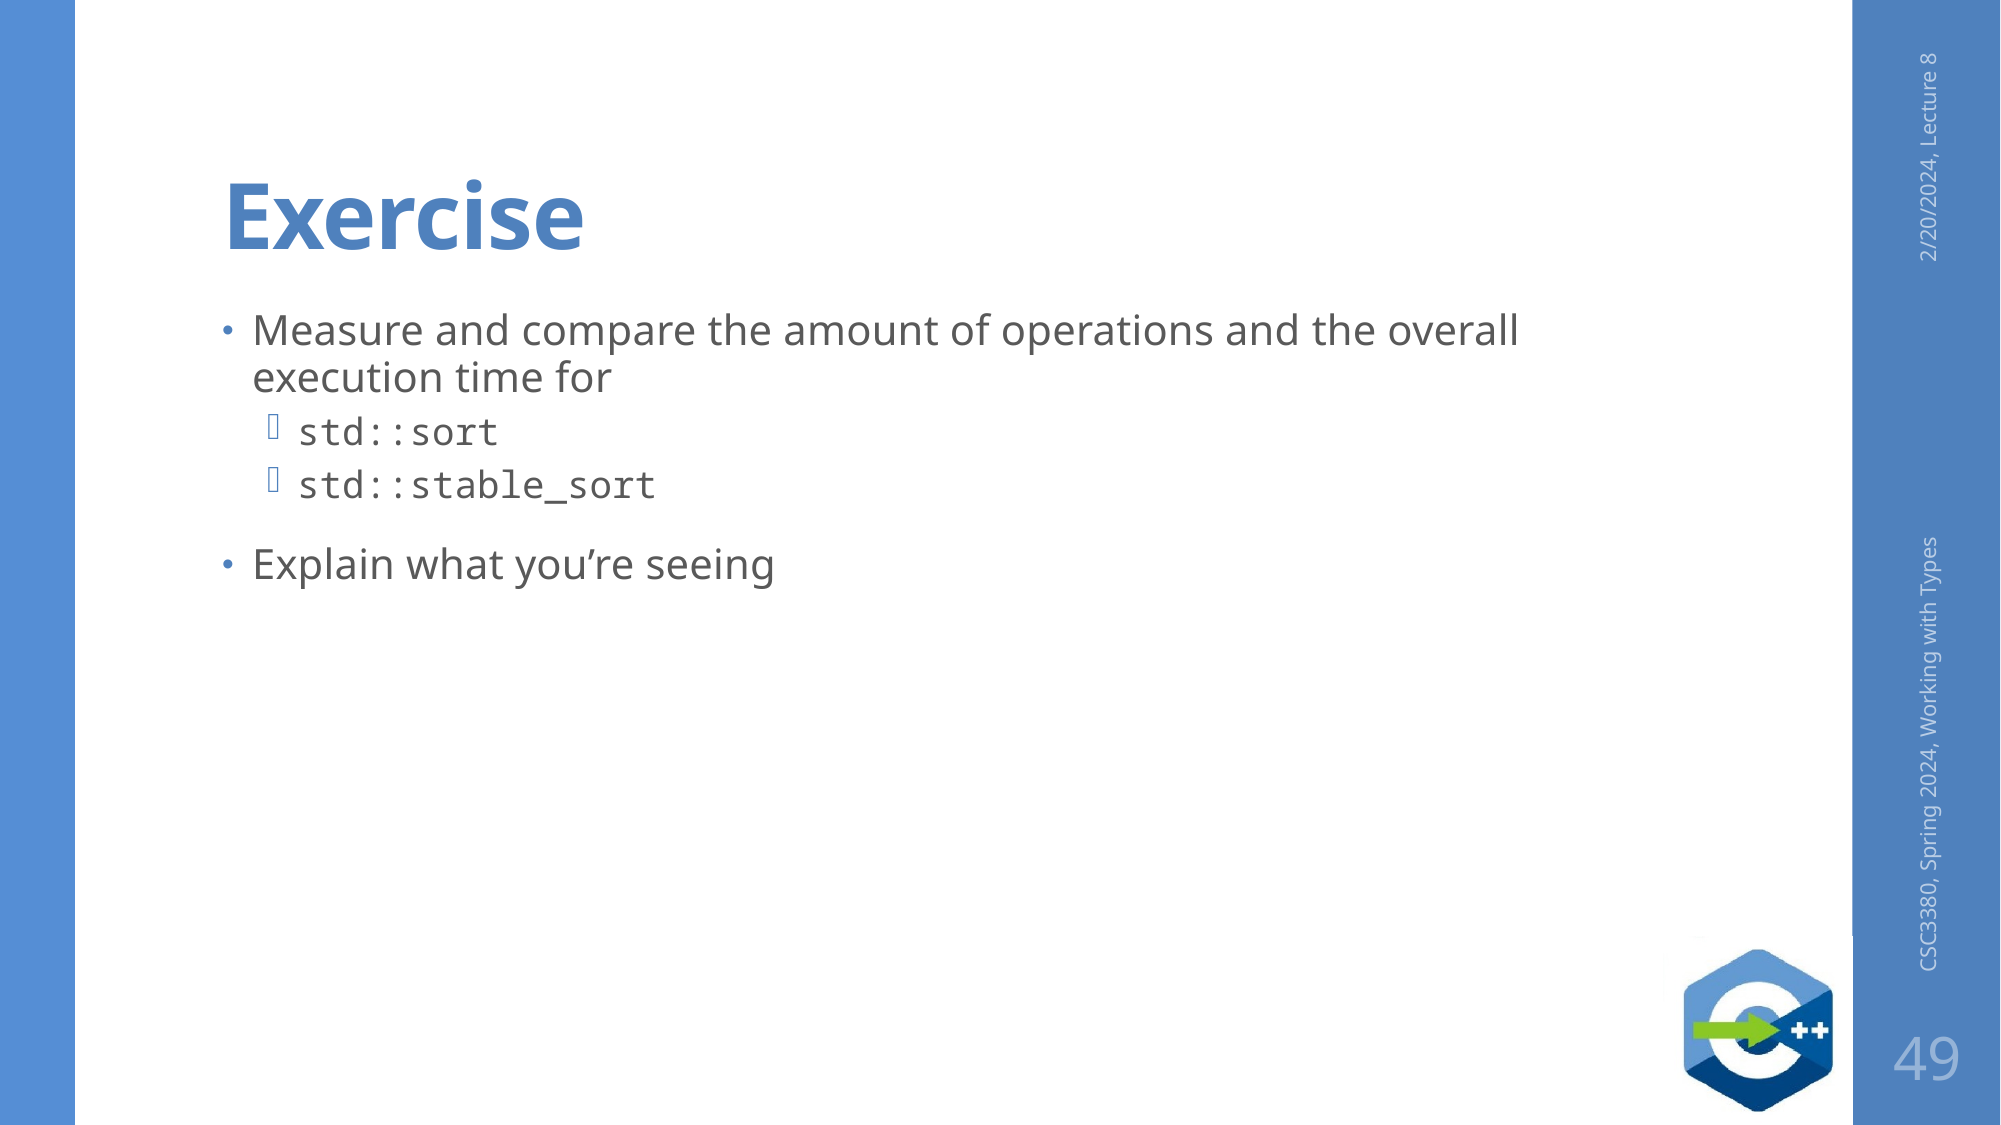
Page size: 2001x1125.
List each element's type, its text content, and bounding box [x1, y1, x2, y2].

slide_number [1897, 37, 1958, 351]
slide_number 49 [1852, 1012, 2000, 1110]
list Measure and compare the amount of operations and the overall execution time for std::sort std::stable_sort Explain what you’re seeing [206, 299, 1617, 1014]
footer CSC3380, Spring 2024, Working with Types [1897, 400, 1958, 988]
picture [1663, 936, 1853, 1125]
title Exercise [206, 48, 1797, 278]
